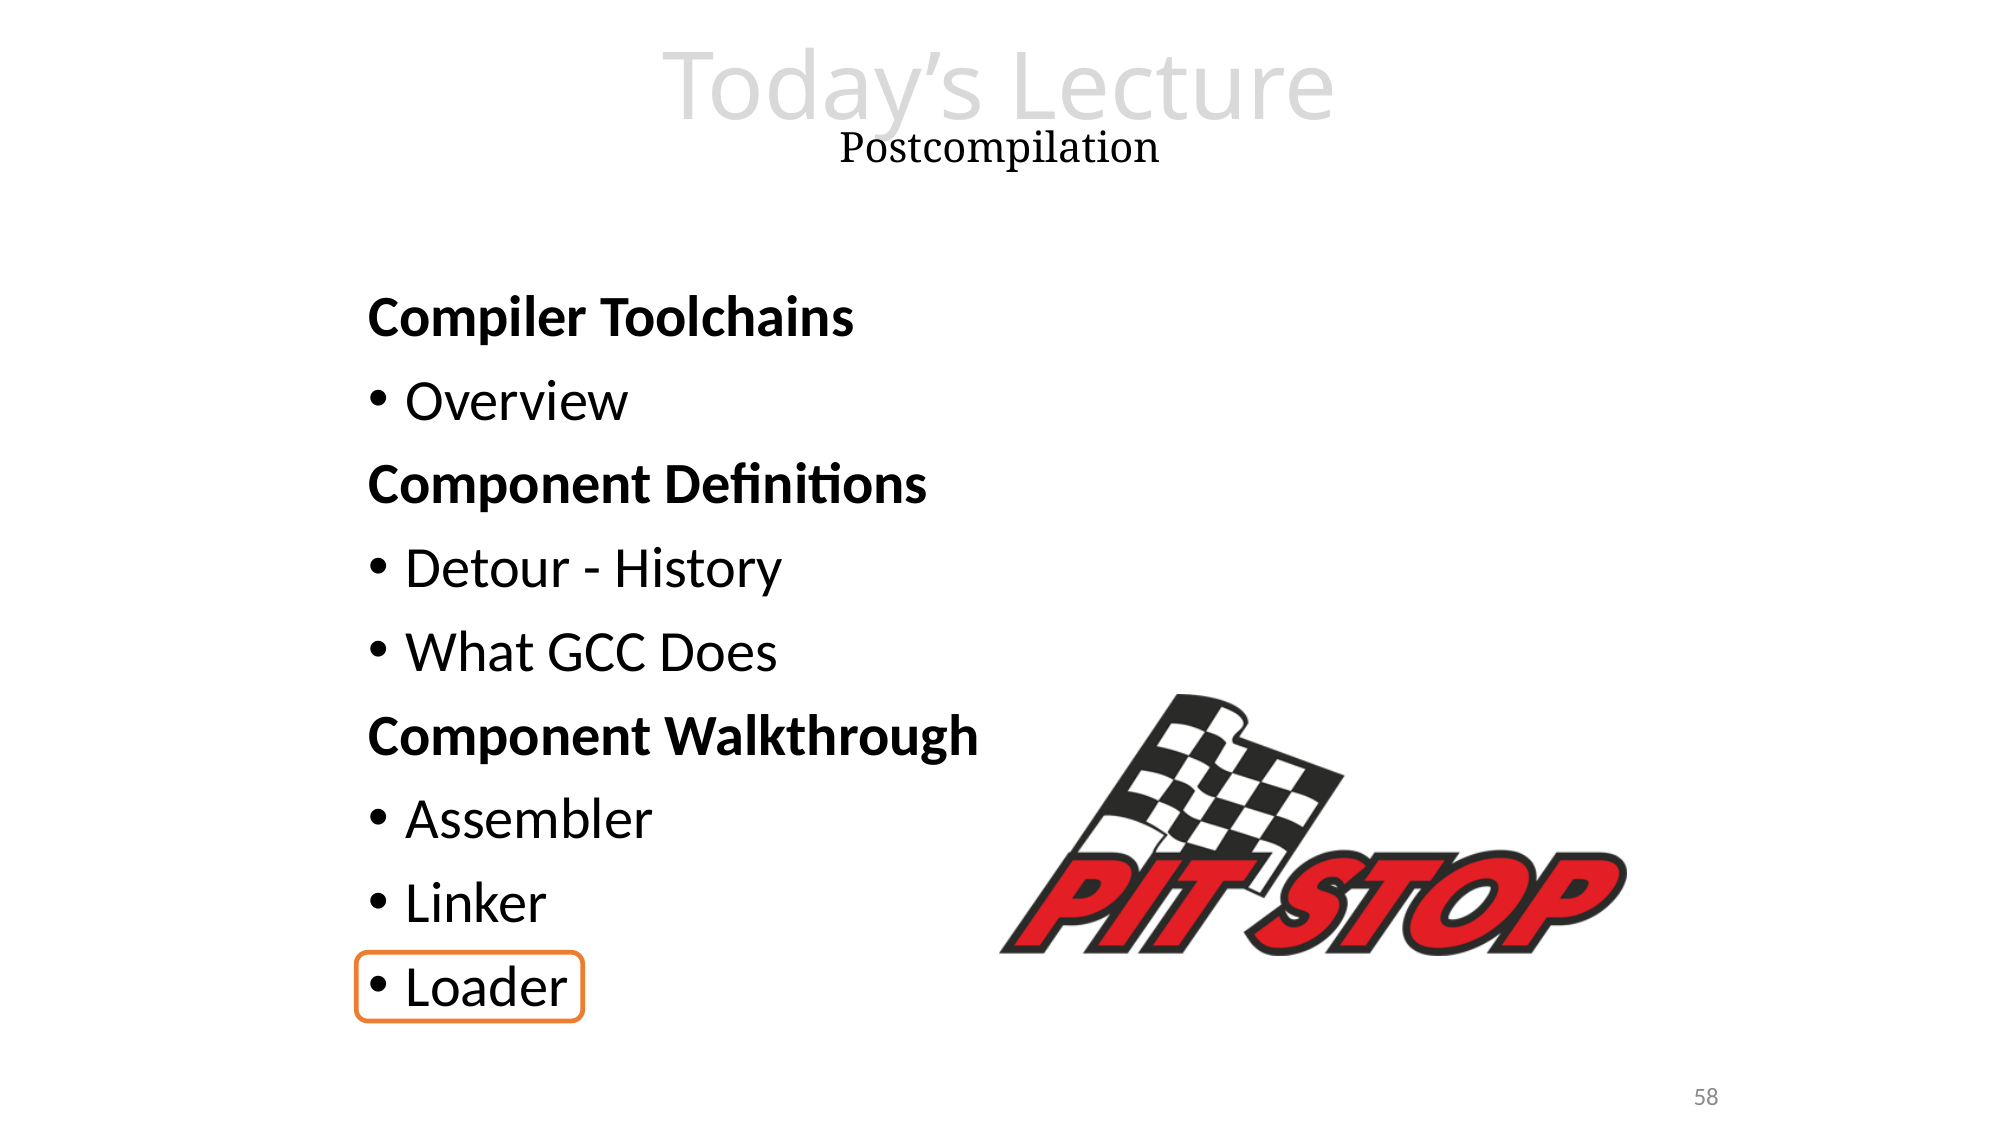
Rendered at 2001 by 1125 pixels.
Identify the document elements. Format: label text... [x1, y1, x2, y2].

list Compiler Toolchains Overview Component Definitions Detour - History What GCC Does Component Walkthrough Assembler Linker Loader [353, 278, 1647, 1066]
text_box [355, 951, 584, 1023]
picture [999, 694, 1627, 956]
slide_number 58 [1396, 1065, 1734, 1125]
title Today’s Lecture Postcompilation [353, 4, 1647, 222]
